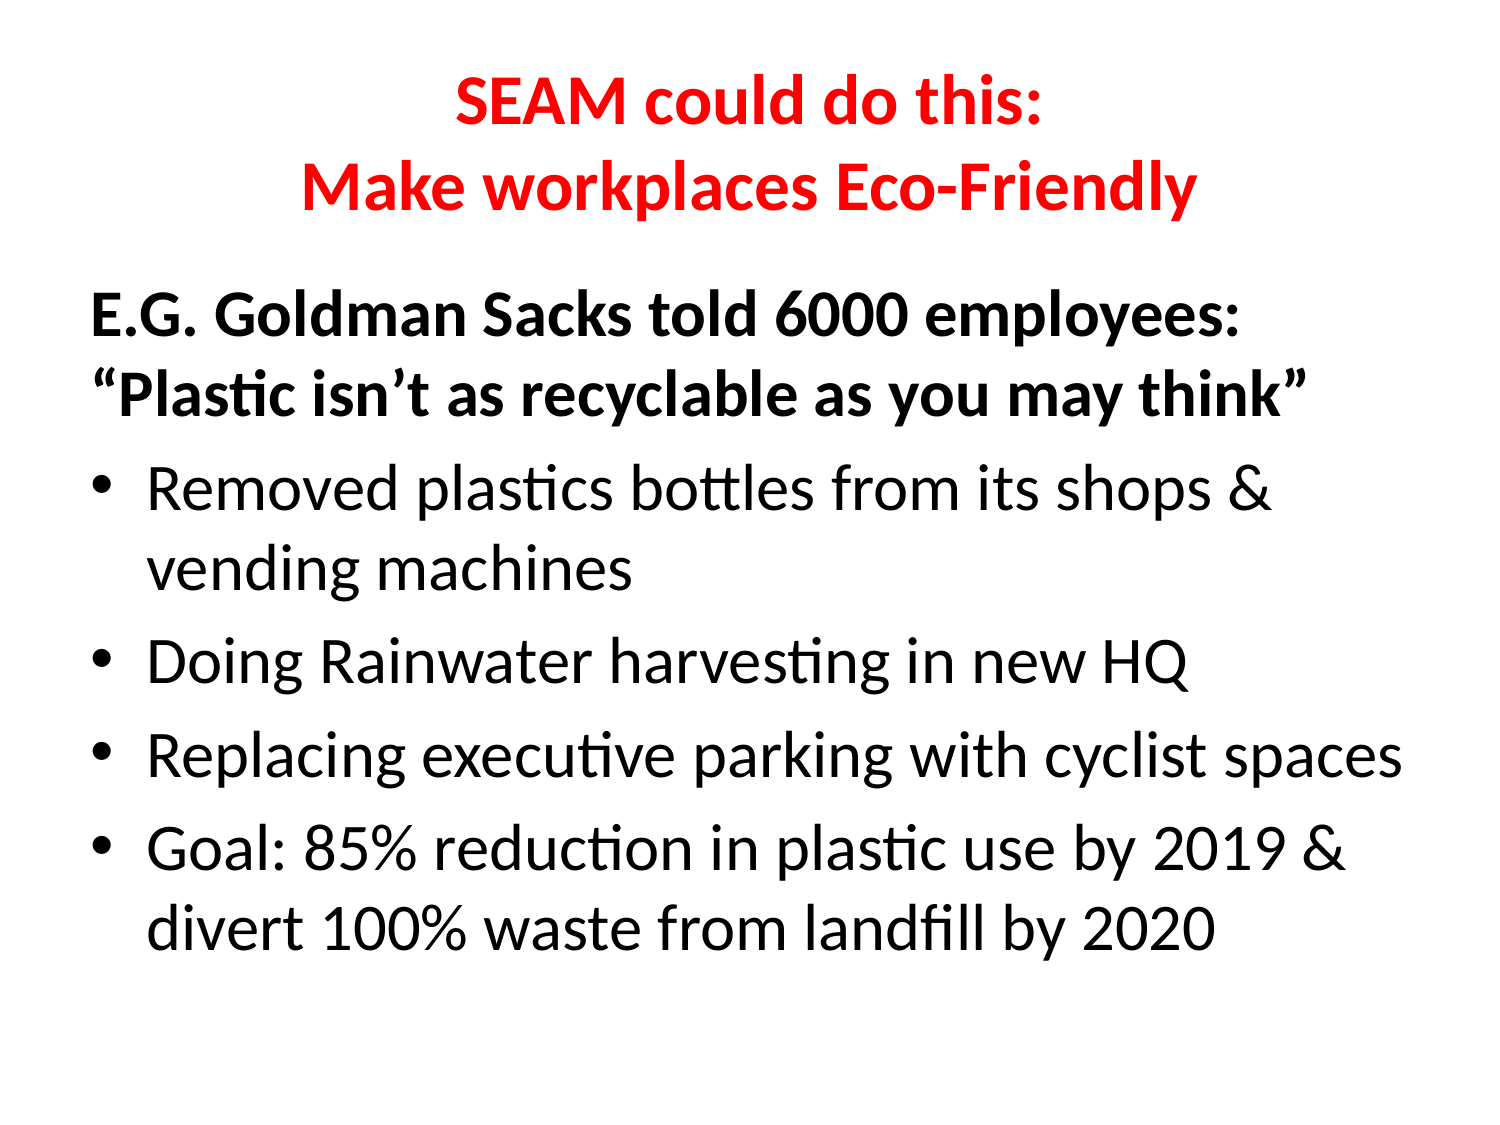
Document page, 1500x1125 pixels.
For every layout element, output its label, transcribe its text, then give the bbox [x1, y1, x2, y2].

list E.G. Goldman Sacks told 6000 employees: “Plastic isn’t as recyclable as you may think” Removed plastics bottles from its shops & vending machines Doing Rainwater harvesting in new HQ Replacing executive parking with cyclist spaces Goal: 85% reduction in plastic use by 2019 & divert 100% waste from landfill by 2020 [75, 262, 1425, 1005]
title SEAM could do this: Make workplaces Eco-Friendly [75, 45, 1425, 233]
